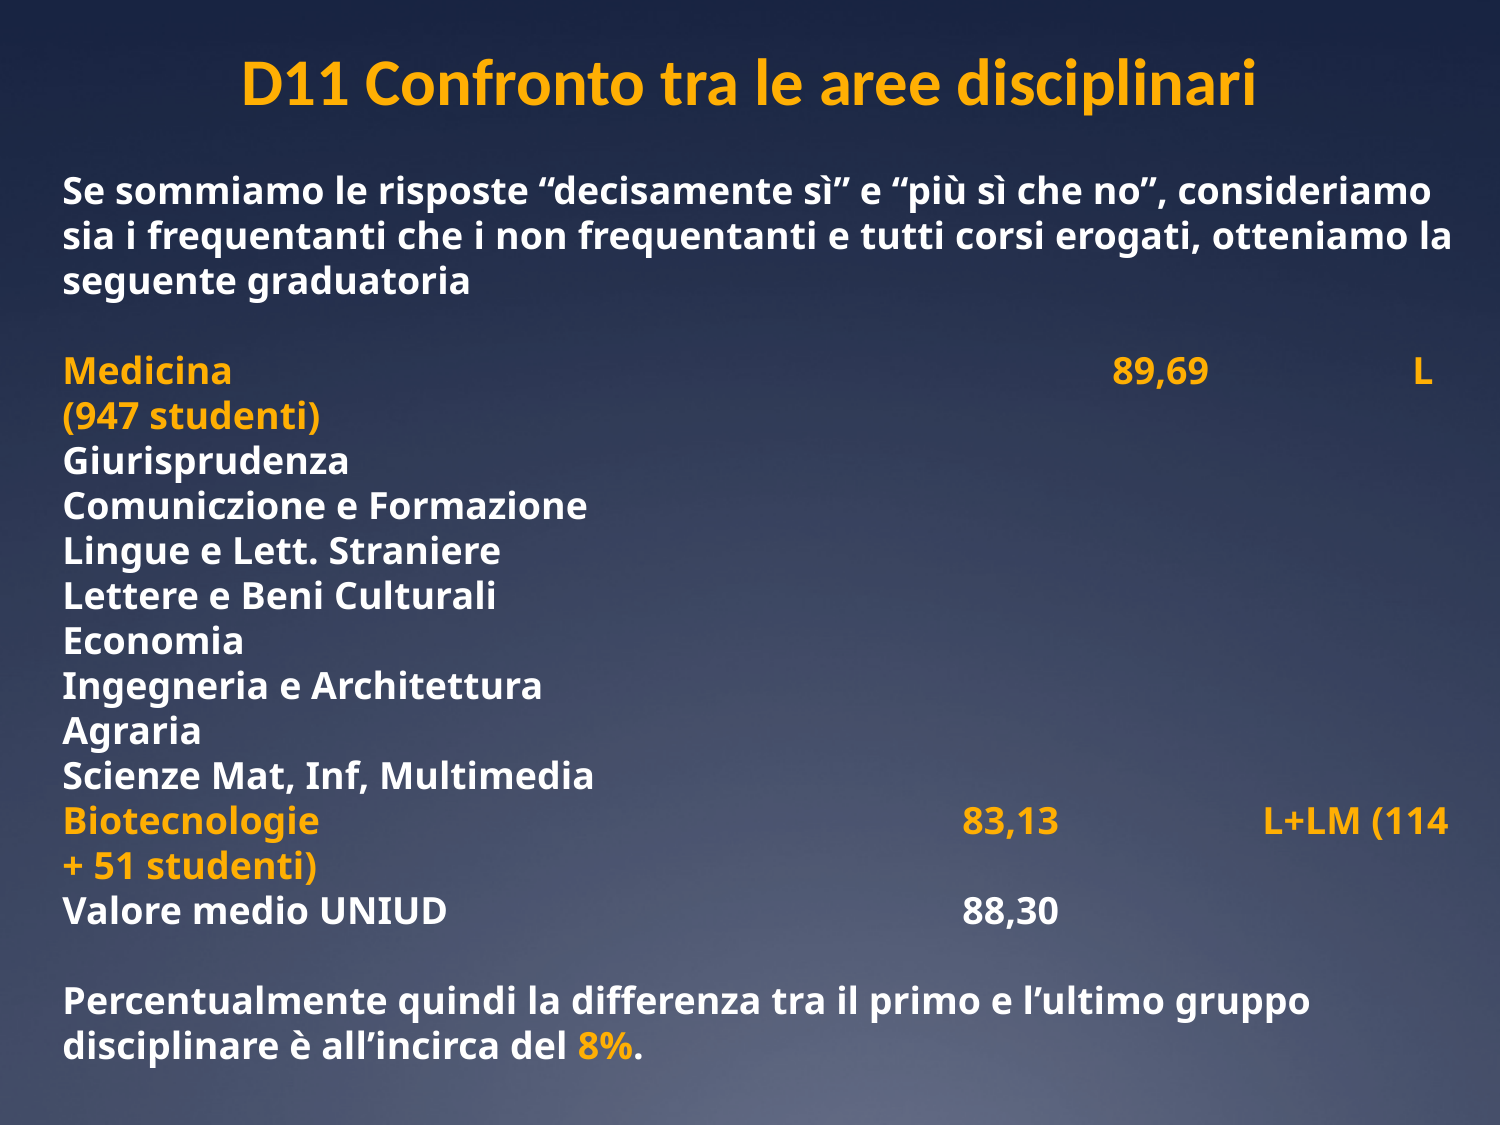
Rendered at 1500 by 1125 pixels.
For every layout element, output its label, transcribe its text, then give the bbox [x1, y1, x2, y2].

text_box D11 Confronto tra le aree disciplinari [100, 30, 1400, 160]
text_box Se sommiamo le risposte “decisamente sì” e “più sì che no”, consideriamo sia i frequentanti che i non frequentanti e tutti corsi erogati, otteniamo la seguente graduatoria Medicina 89,69 L (947 studenti) Giurisprudenza Comuniczione e Formazione Lingue e Lett. Straniere Lettere e Beni Culturali Economia Ingegneria e Architettura Agraria Scienze Mat, Inf, Multimedia Biotecnologie 83,13 L+LM (114 + 51 studenti) Valore medio UNIUD 88,30 Percentualmente quindi la differenza tra il primo e l’ultimo gruppo disciplinare è all’incirca del 8%. [47, 160, 1470, 1120]
